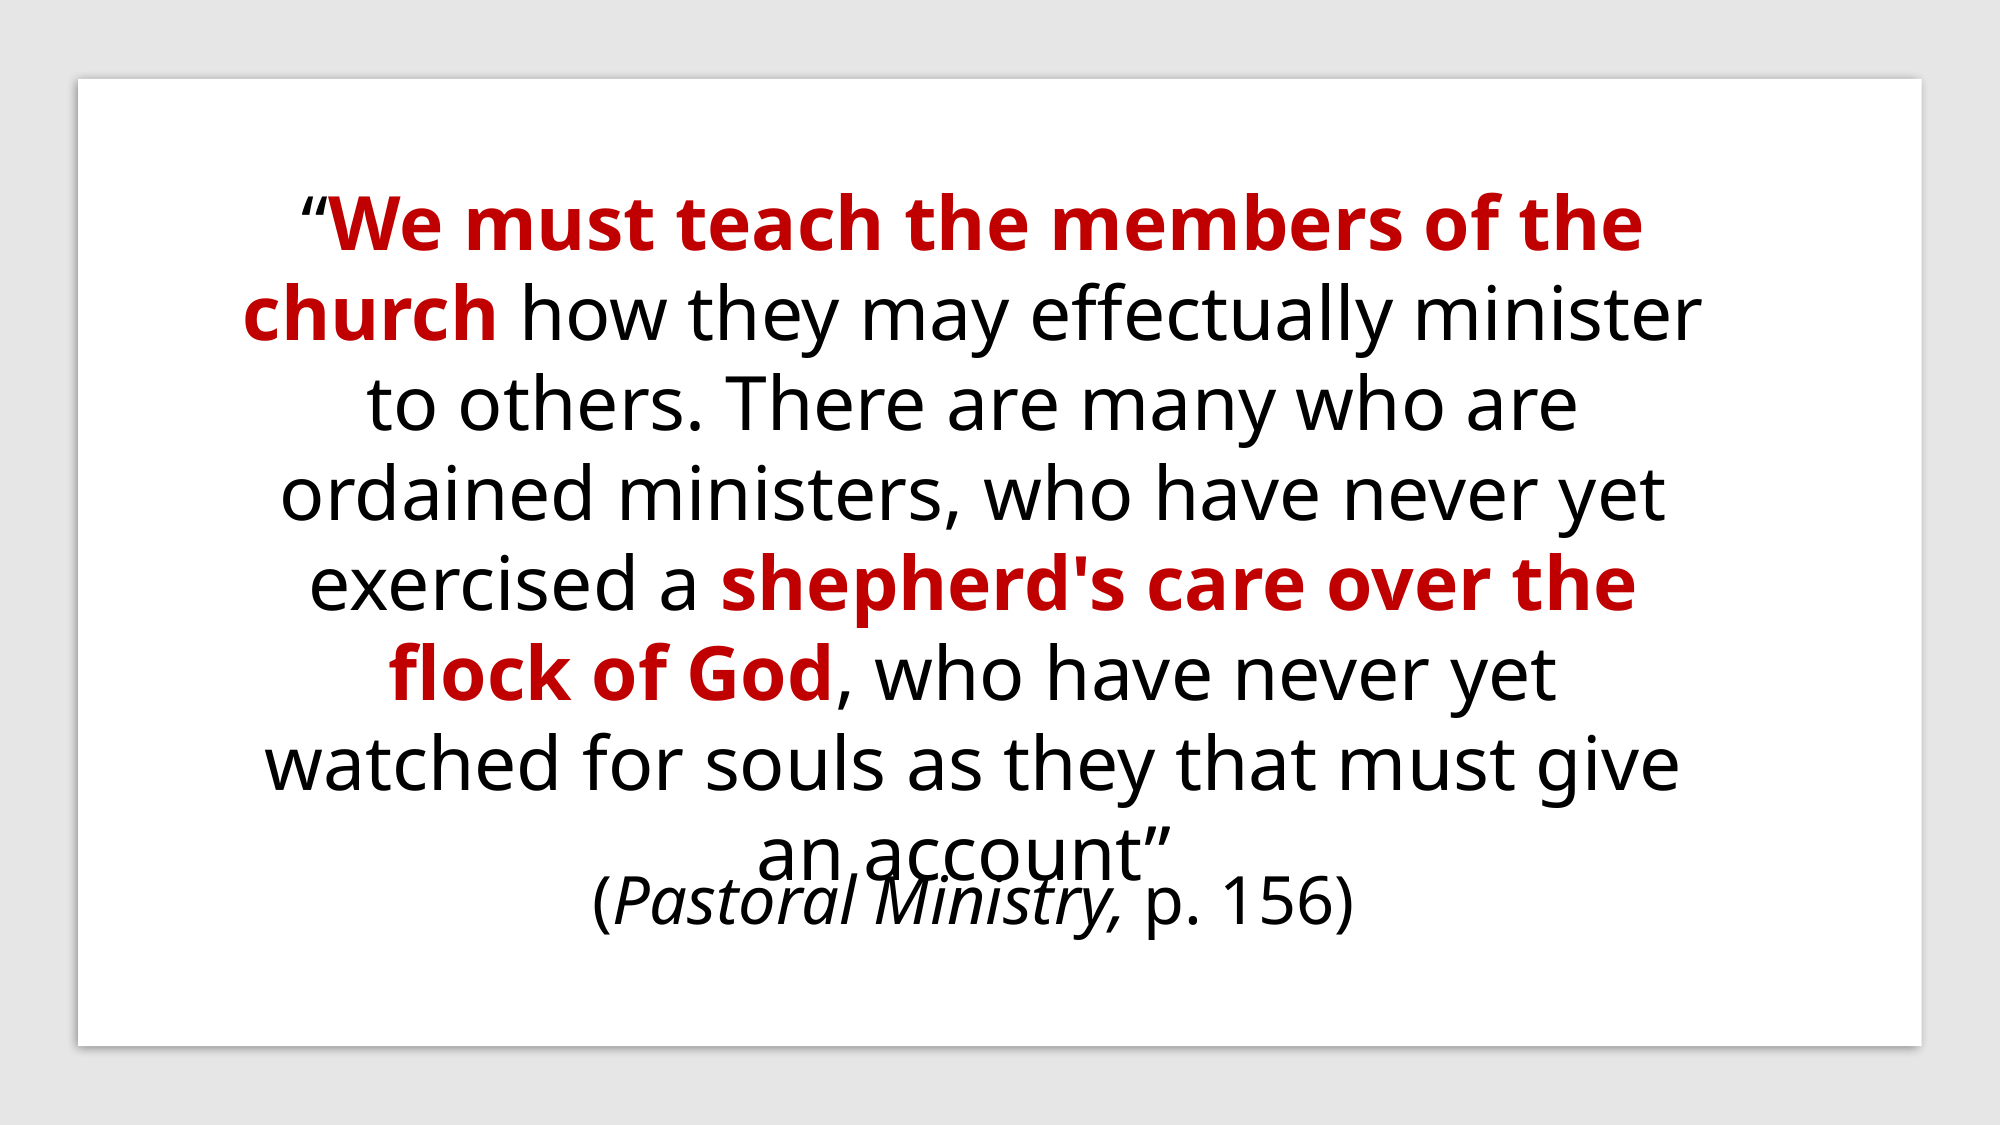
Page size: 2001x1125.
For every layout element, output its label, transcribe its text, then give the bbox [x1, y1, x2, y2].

text_box [77, 78, 1923, 1047]
text_box [0, 0, 2000, 1125]
text_box (Pastoral Ministry, p. 156) [560, 850, 1387, 945]
text_box “We must teach the members of the church how they may effectually minister to others. There are many who are ordained ministers, who have never yet exercised a shepherd's care over the flock of God, who have never yet watched for souls as they that must give an account” [215, 168, 1732, 903]
